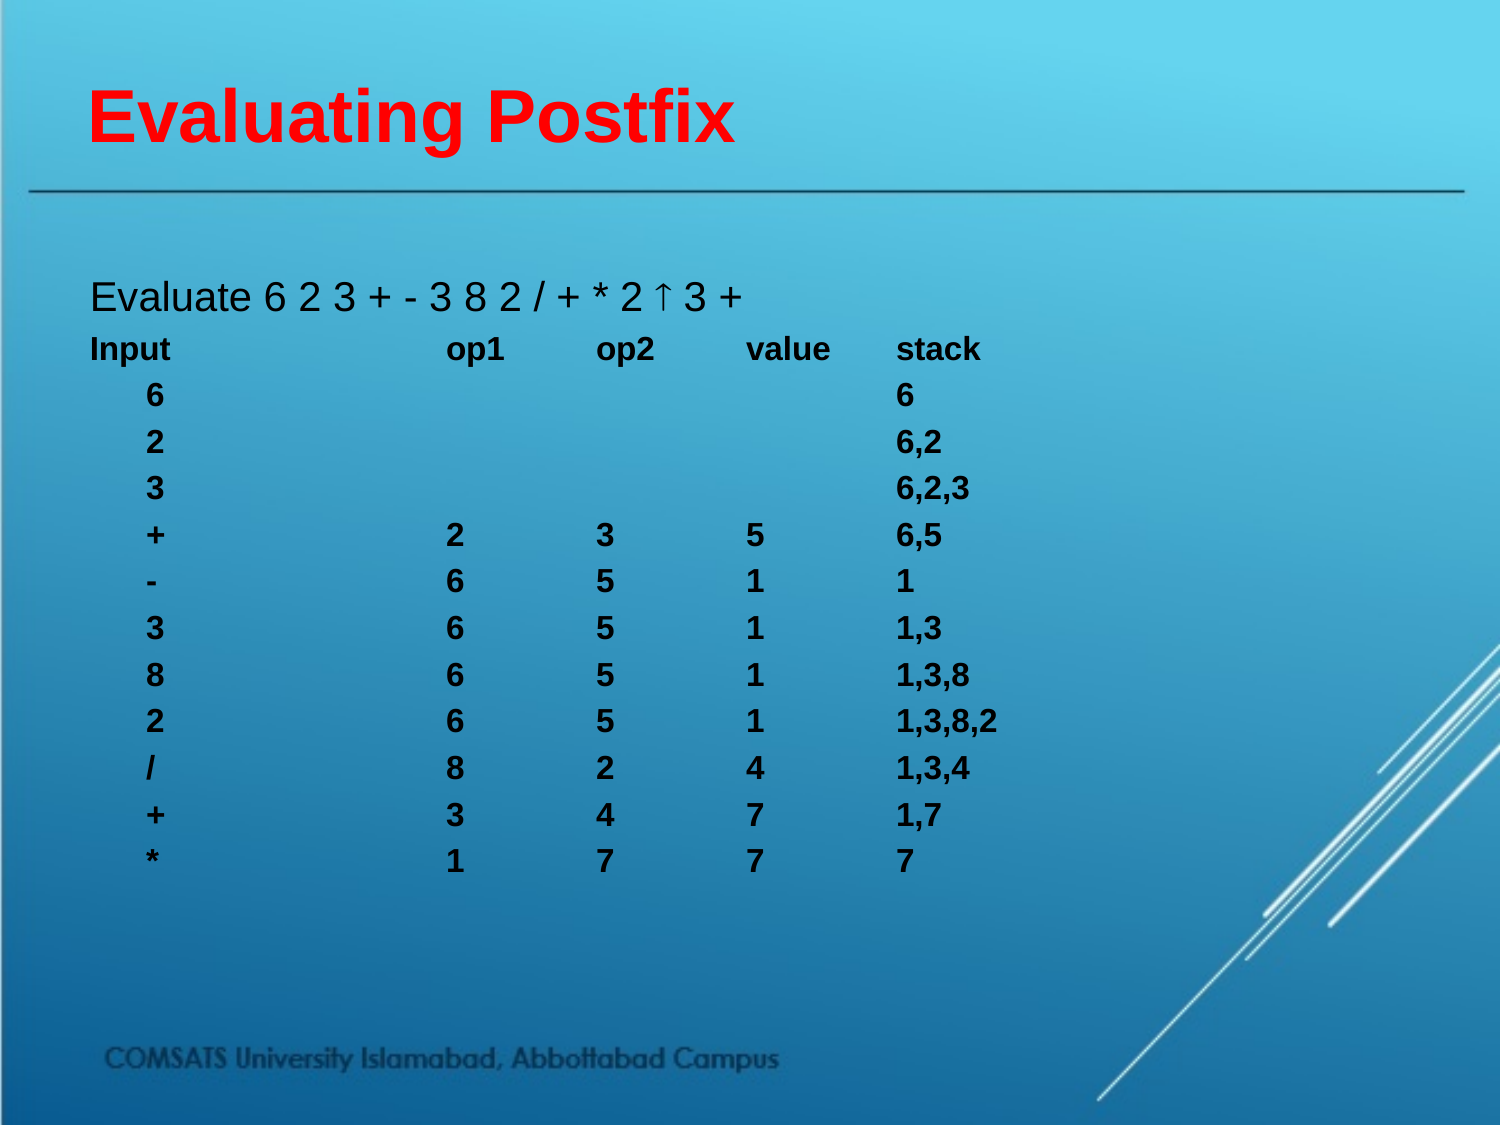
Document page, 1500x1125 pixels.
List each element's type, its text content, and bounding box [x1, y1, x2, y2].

list Evaluate 6 2 3 + - 3 8 2 / + * 2  3 + Input op1 op2 value stack 6 6 2 6,2 3 6,2,3 + 2 3 5 6,5 - 6 5 1 1 3 6 5 1 1,3 8 6 5 1 1,3,8 2 6 5 1 1,3,8,2 / 8 2 4 1,3,4 + 3 4 7 1,7 * 1 7 7 7 [74, 262, 1425, 1038]
title Evaluating Postfix [72, 14, 1422, 165]
picture [0, 0, 1500, 1125]
